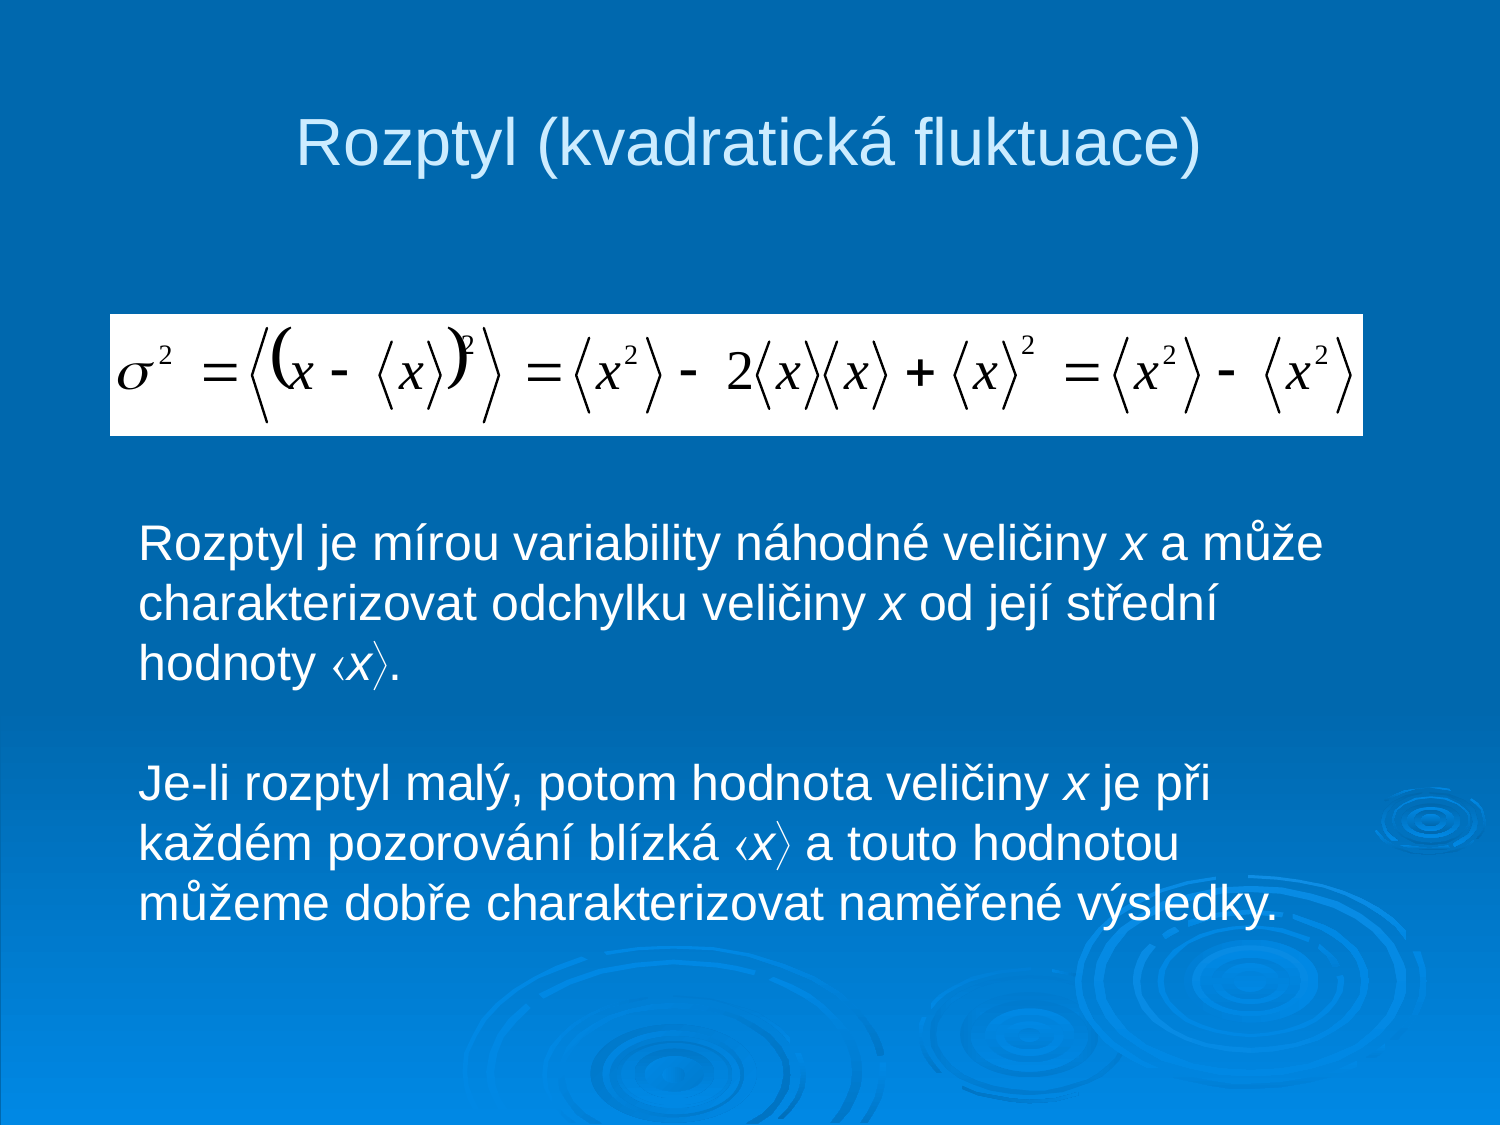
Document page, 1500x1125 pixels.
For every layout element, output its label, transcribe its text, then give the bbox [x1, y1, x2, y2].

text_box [109, 314, 1364, 437]
text_box Rozptyl je mírou variability náhodné veličiny x a může charakterizovat odchylku veličiny x od její střední hodnoty x. Je-li rozptyl malý, potom hodnota veličiny x je při každém pozorování blízká x a touto hodnotou můžeme dobře charakterizovat naměřené výsledky. [123, 503, 1365, 939]
title Rozptyl (kvadratická fluktuace) [74, 45, 1426, 233]
